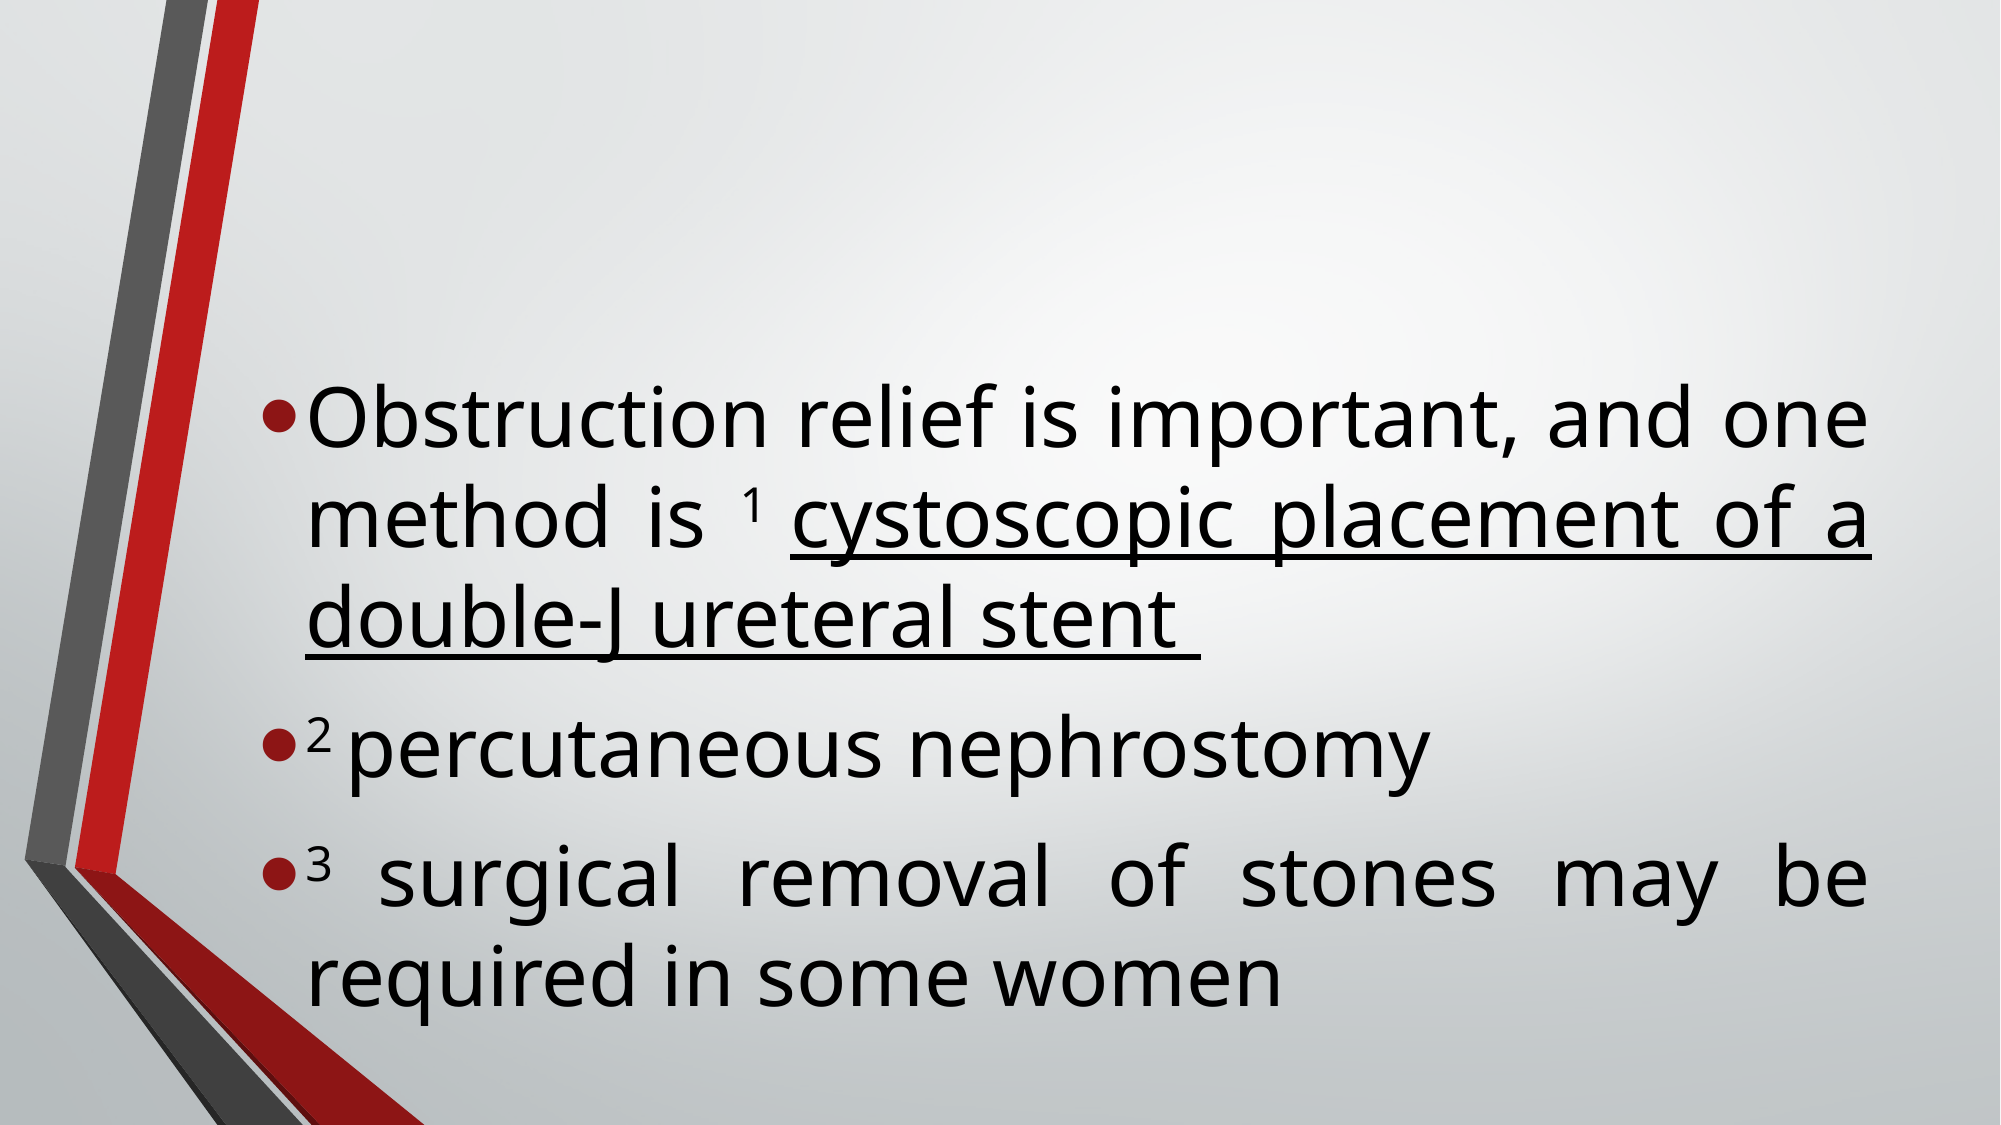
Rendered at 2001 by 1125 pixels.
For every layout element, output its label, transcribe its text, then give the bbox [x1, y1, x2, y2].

list Obstruction relief is important, and one method is 1 cystoscopic placement of a double-J ureteral stent 2 percutaneous nephrostomy 3 surgical removal of stones may be required in some women [243, 437, 1887, 950]
